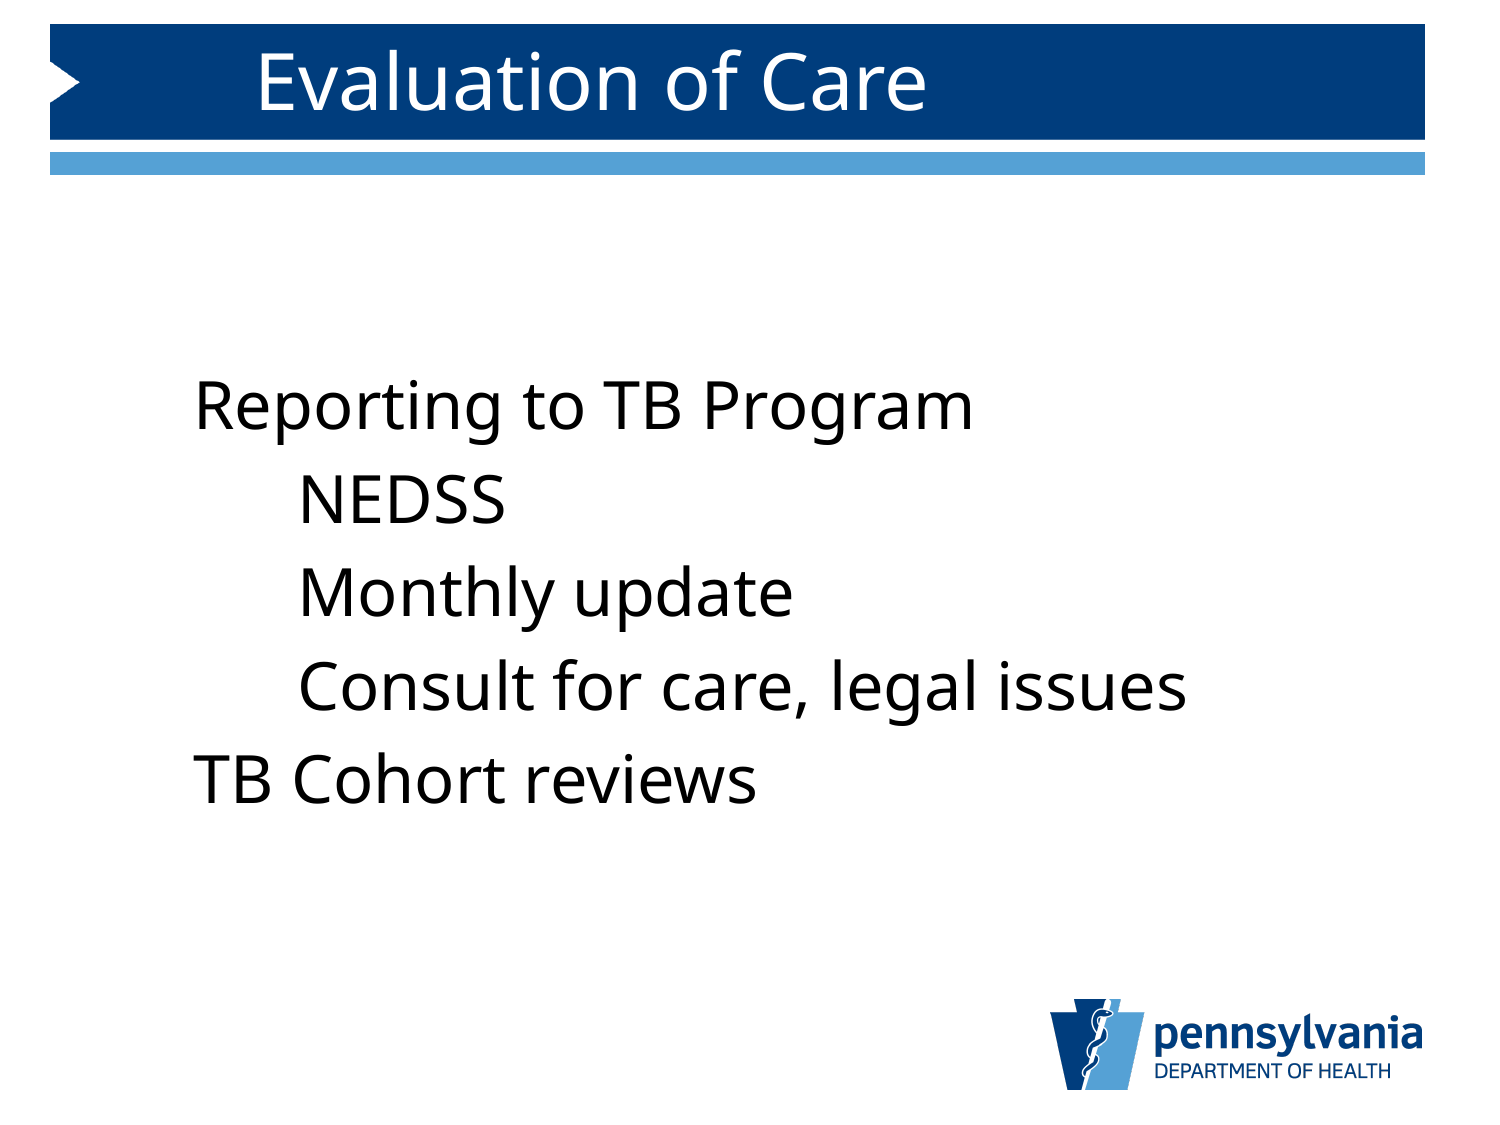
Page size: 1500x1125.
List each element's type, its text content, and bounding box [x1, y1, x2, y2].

list Reporting to TB Program NEDSS Monthly update Consult for care, legal issues TB Cohort reviews [74, 262, 1426, 963]
picture [50, 24, 1425, 175]
title Evaluation of Care [95, 28, 1397, 130]
picture [1050, 999, 1422, 1090]
